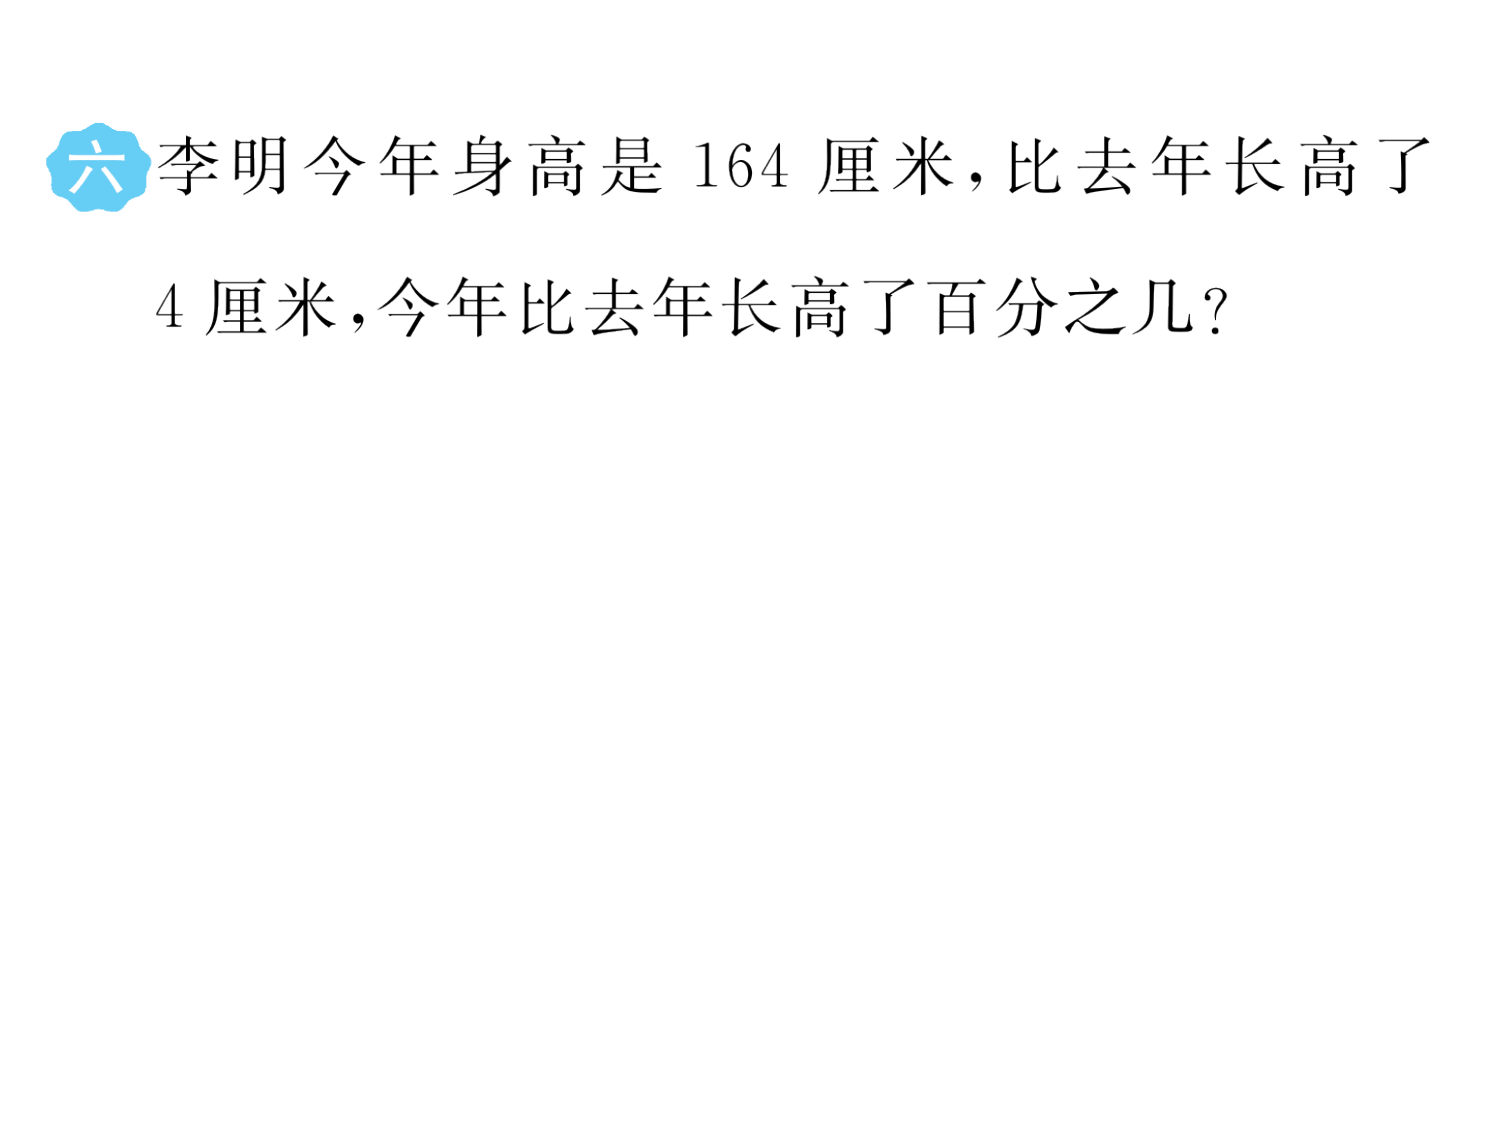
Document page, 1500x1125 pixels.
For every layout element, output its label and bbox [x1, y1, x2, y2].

picture [151, 267, 1500, 623]
picture [41, 101, 1459, 247]
